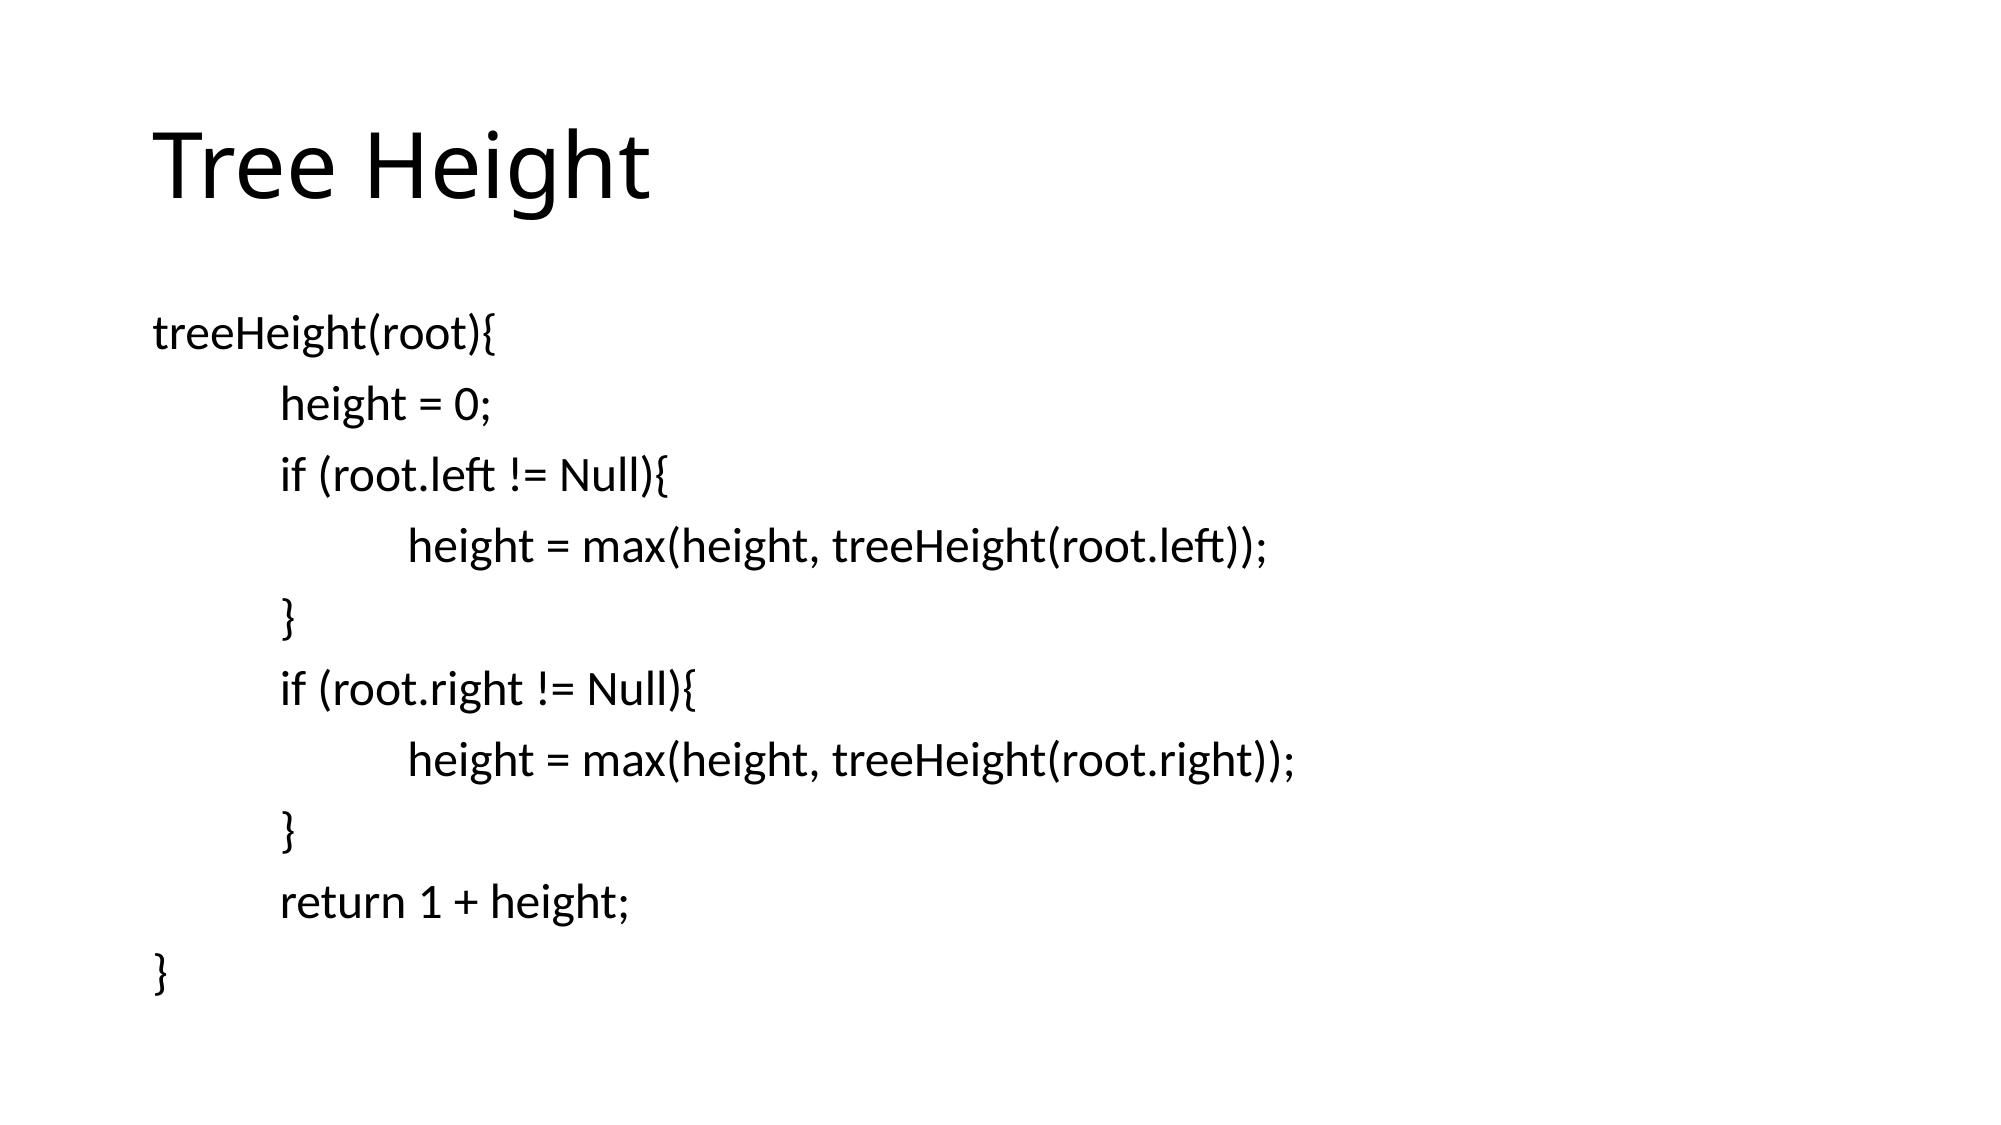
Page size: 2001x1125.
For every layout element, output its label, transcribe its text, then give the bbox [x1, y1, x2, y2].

list treeHeight(root){ height = 0; if (root.left != Null){ height = max(height, treeHeight(root.left)); } if (root.right != Null){ height = max(height, treeHeight(root.right)); } return 1 + height; } [137, 299, 1863, 1014]
title Tree Height [137, 59, 1863, 278]
